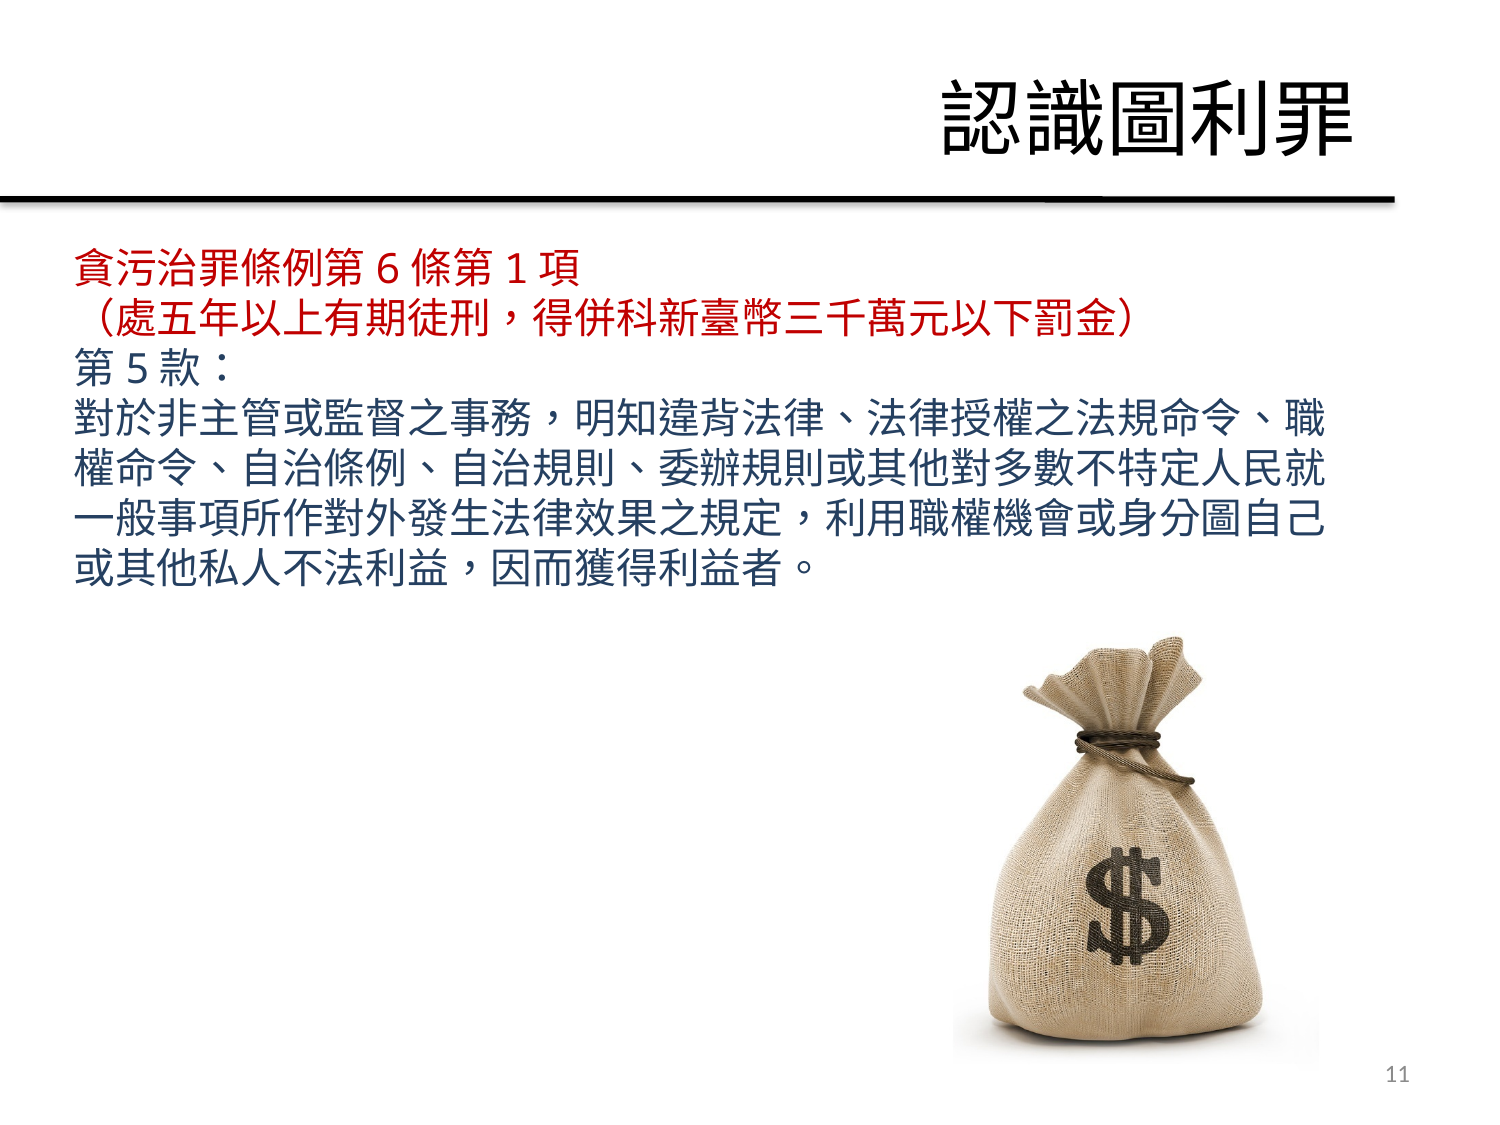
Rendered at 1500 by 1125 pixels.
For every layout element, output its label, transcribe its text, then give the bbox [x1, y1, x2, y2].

text_box 認識圖利罪 [456, 58, 1371, 174]
text_box 貪污治罪條例第6條第1項 （處五年以上有期徒刑，得併科新臺幣三千萬元以下罰金） 第5款： 對於非主管或監督之事務，明知違背法律、法律授權之法規命令、職 權命令、自治條例、自治規則、委辦規則或其他對多數不特定人民就 一般事項所作對外發生法律效果之規定，利用職權機會或身分圖自己 或其他私人不法利益，因而獲得利益者。 [58, 234, 1383, 600]
slide_number 11 [1074, 1042, 1425, 1103]
picture [878, 609, 1353, 1084]
